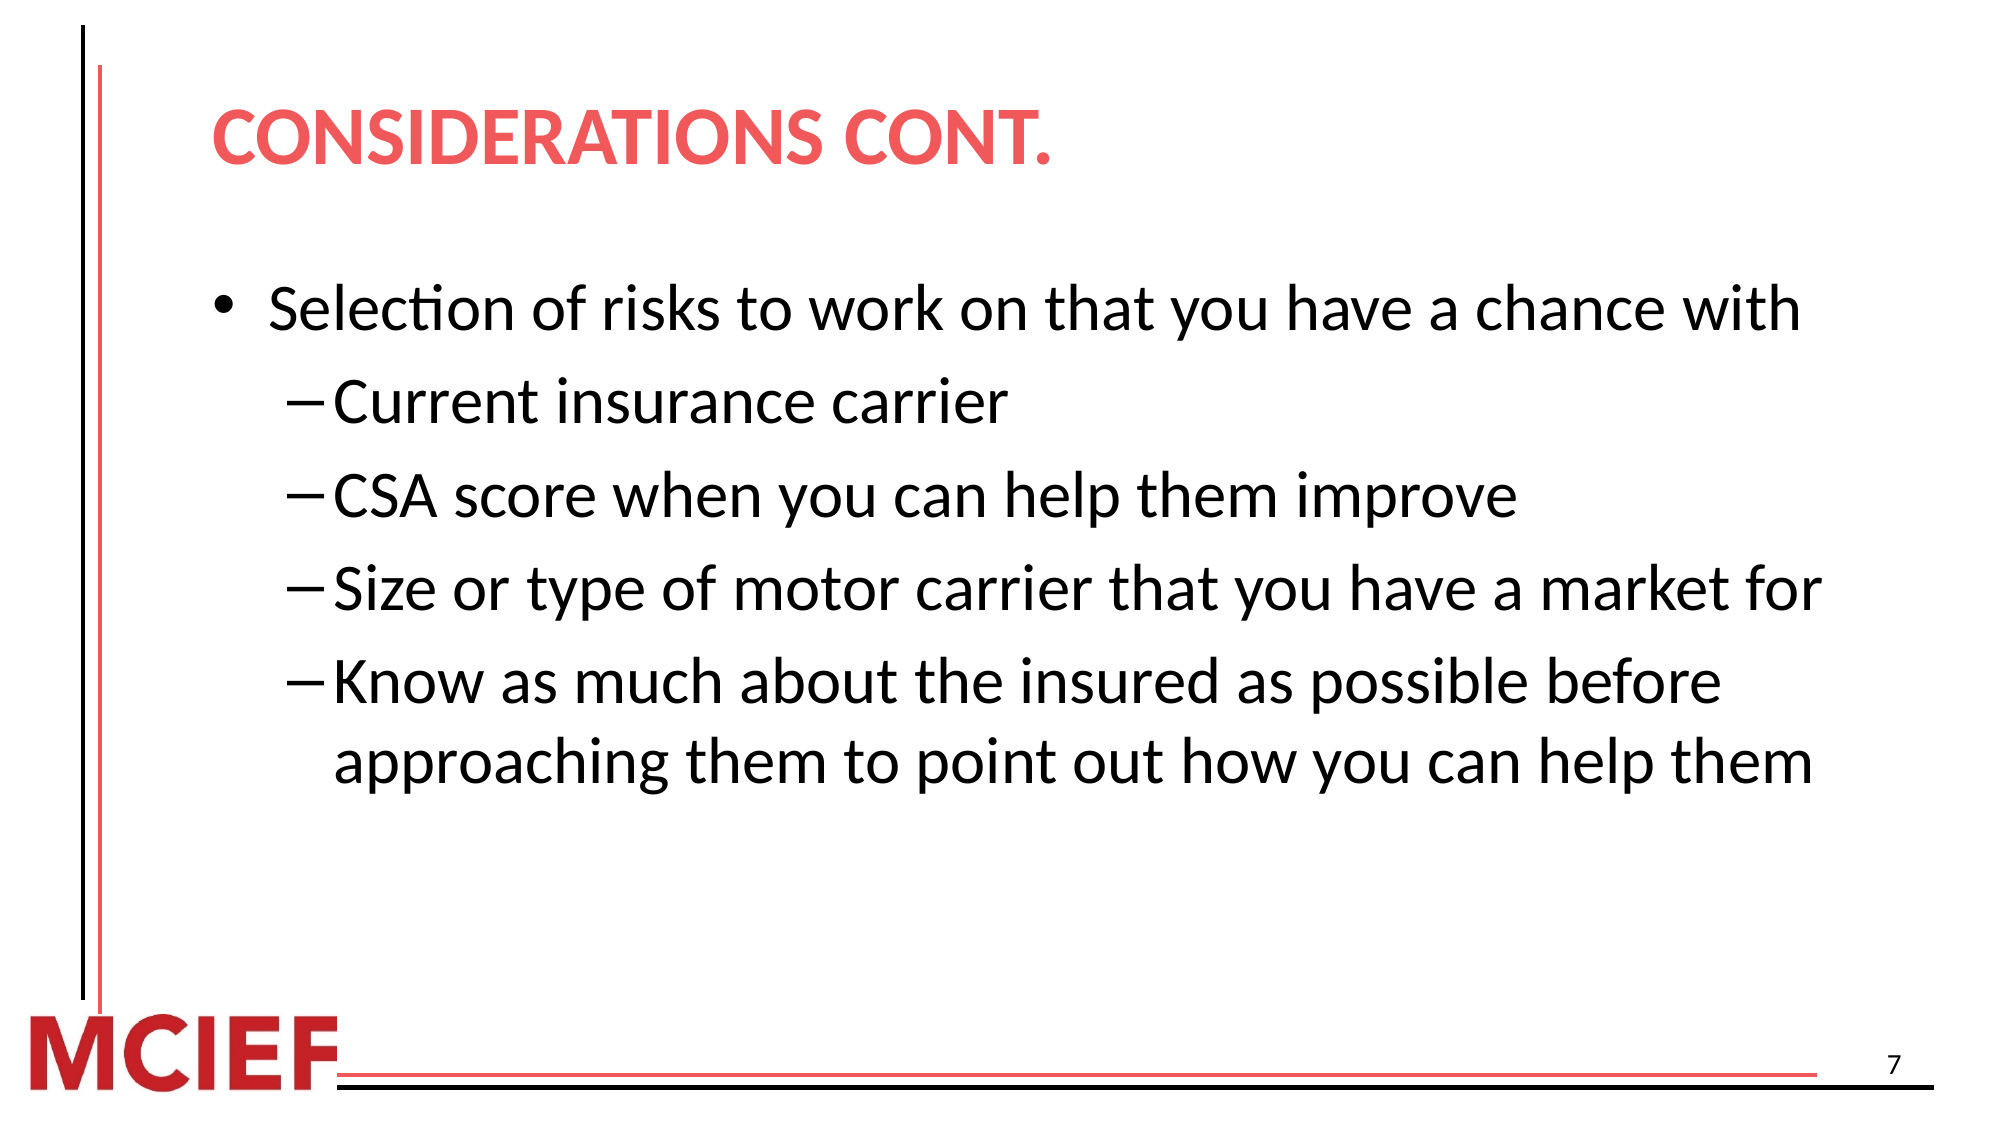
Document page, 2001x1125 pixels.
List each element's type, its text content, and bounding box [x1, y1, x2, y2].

slide_number 7 [1449, 1037, 1917, 1098]
title CONSIDERATIONS CONT. [197, 37, 1884, 225]
list Selection of risks to work on that you have a chance with Current insurance carrier CSA score when you can help them improve Size or type of motor carrier that you have a market for Know as much about the insured as possible before approaching them to point out how you can help them [197, 256, 1884, 1007]
picture [30, 1014, 337, 1098]
